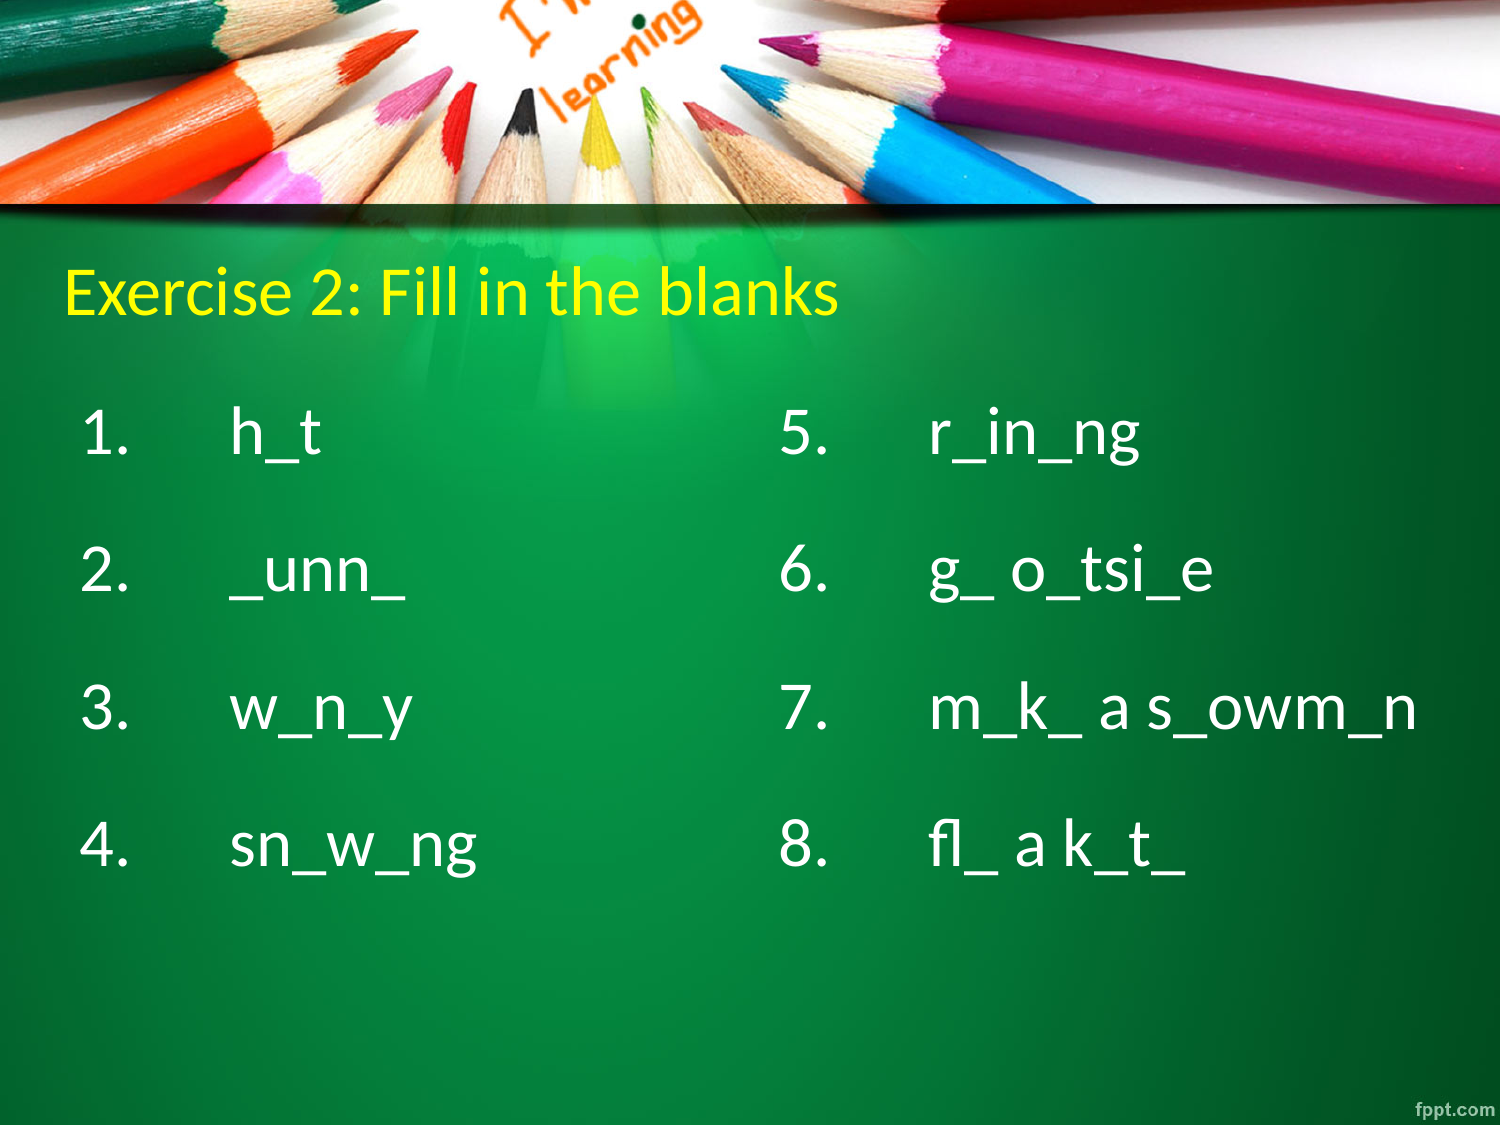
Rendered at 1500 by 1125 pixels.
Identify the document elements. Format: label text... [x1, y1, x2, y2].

title Exercise 2: Fill in the blanks [48, 236, 1452, 338]
list h_t _unn_ w_n_y sn_w_ng r_in_ng g_ o_tsi_e m_k_ a s_owm_n fl_ a k_t_ [64, 337, 1493, 1014]
picture [0, 0, 1500, 1125]
